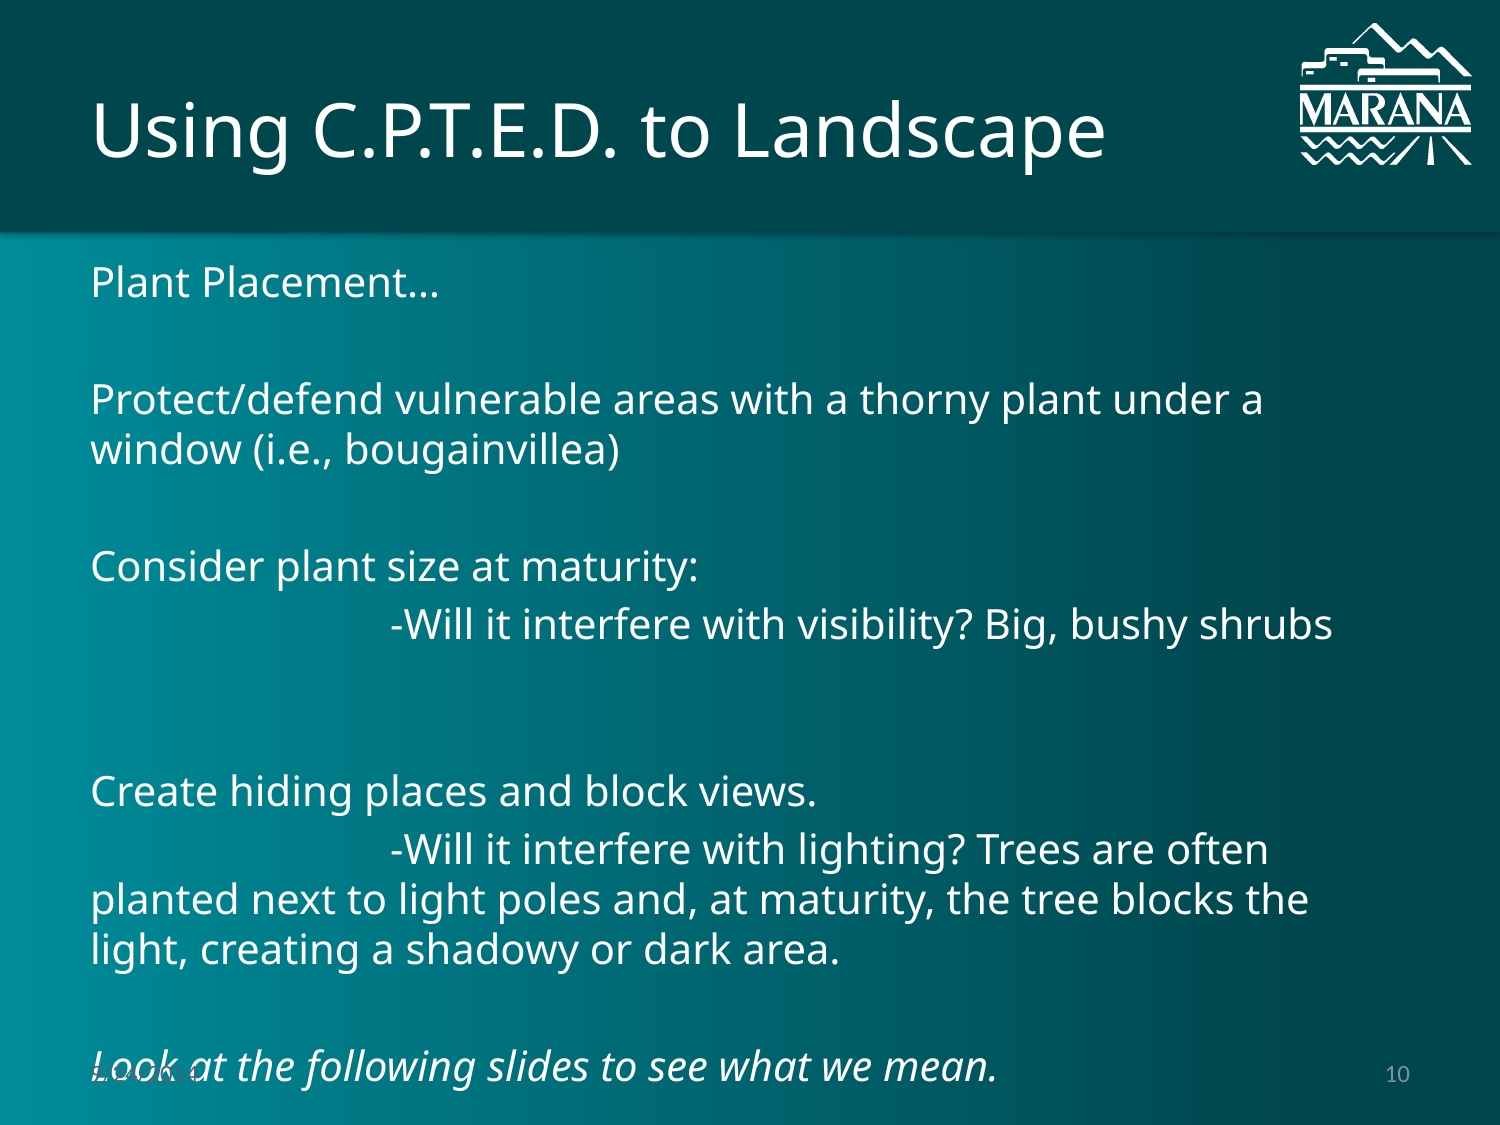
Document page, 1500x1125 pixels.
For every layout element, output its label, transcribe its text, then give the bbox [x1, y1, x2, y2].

picture [1300, 23, 1472, 165]
slide_number 10 [1074, 1042, 1425, 1103]
list Plant Placement… Protect/defend vulnerable areas with a thorny plant under a window (i.e., bougainvillea) Consider plant size at maturity: -Will it interfere with visibility? Big, bushy shrubs Create hiding places and block views. -Will it interfere with lighting? Trees are often planted next to light poles and, at maturity, the tree blocks the light, creating a shadowy or dark area. Look at the following slides to see what we mean. [75, 248, 1425, 1091]
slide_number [75, 1042, 425, 1103]
title Using C.P.T.E.D. to Landscape [75, 45, 1284, 210]
